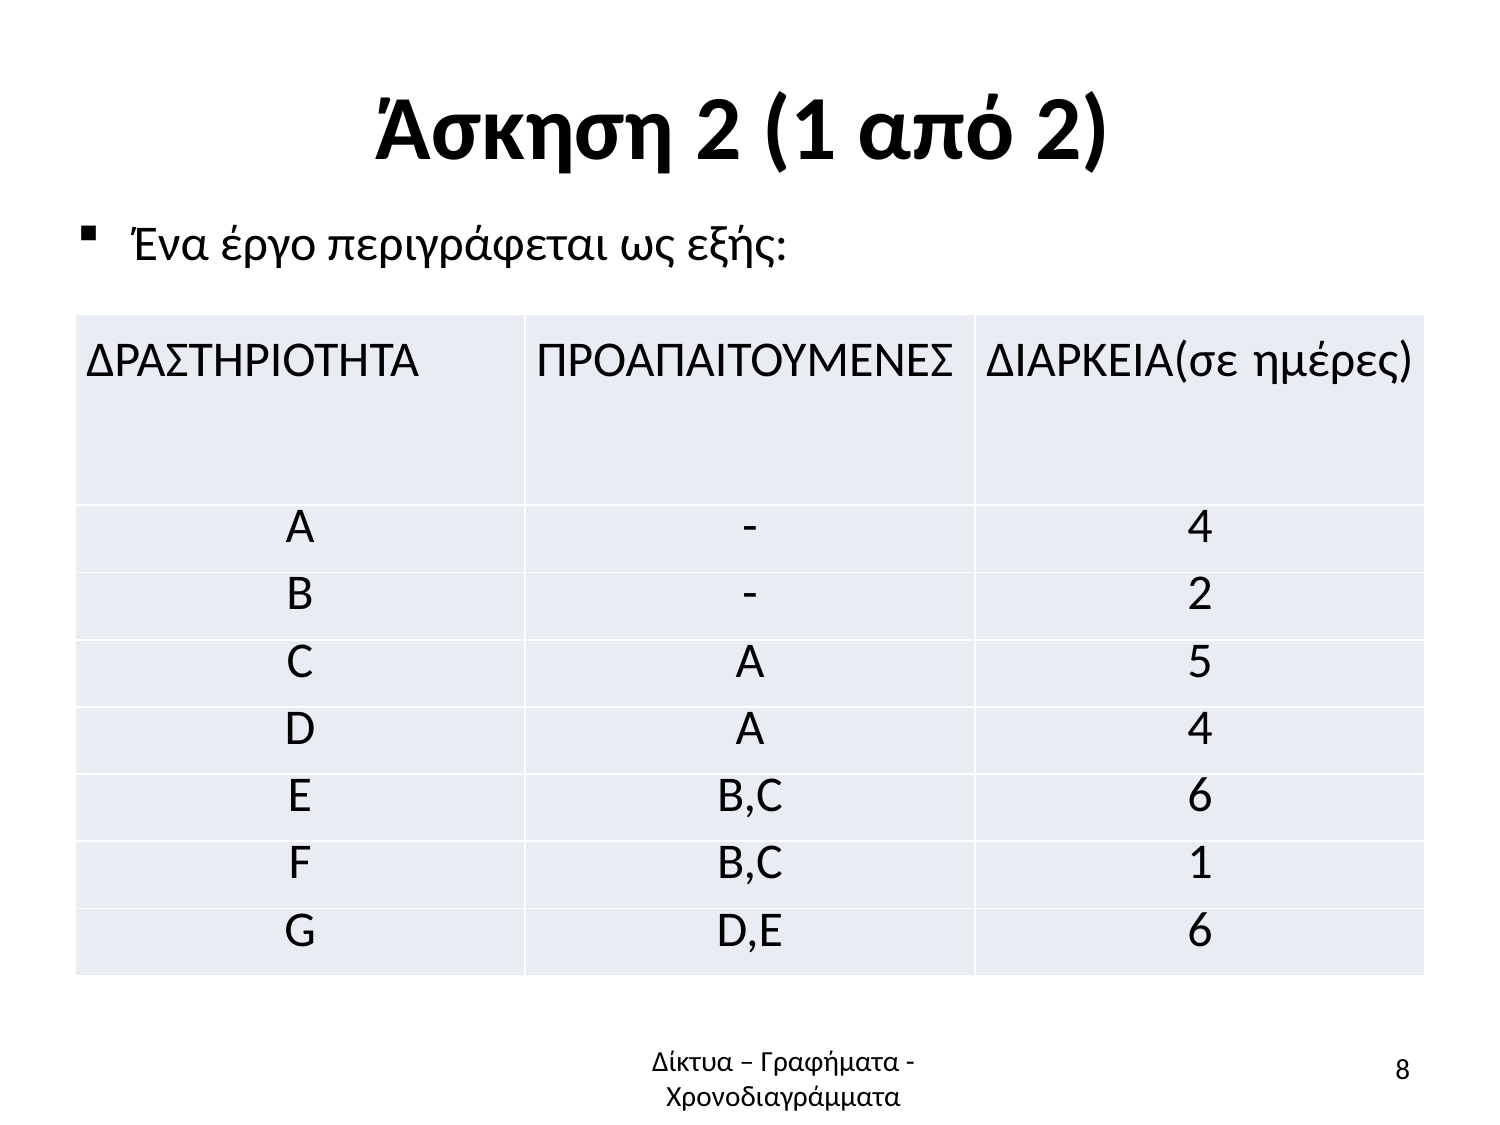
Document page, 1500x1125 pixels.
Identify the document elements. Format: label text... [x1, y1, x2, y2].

table_cell 5 [976, 641, 1424, 706]
table_cell B,C [526, 842, 974, 908]
table_header ΔΙΑΡΚΕΙΑ(σε ημέρες) [976, 315, 1424, 504]
table_cell B [76, 573, 524, 639]
table_header ΔΡΑΣΤΗΡΙΟΤΗΤΑ [76, 315, 524, 504]
table_cell 4 [976, 708, 1424, 773]
table_cell B,C [526, 775, 974, 840]
table_cell A [76, 506, 524, 572]
table_cell E [76, 775, 524, 840]
table_cell 1 [976, 842, 1424, 908]
table_cell - [526, 573, 974, 639]
table_cell 2 [976, 573, 1424, 639]
table_cell A [526, 641, 974, 706]
table_header ΠΡΟΑΠΑΙΤΟΥΜΕΝΕΣ [526, 315, 974, 504]
table_cell G [76, 909, 524, 975]
title Άσκηση 2 (1 από 2) [62, 23, 1425, 172]
text_box Δίκτυα – Γραφήματα - Χρονοδιαγράμματα [521, 1034, 1046, 1118]
table_cell - [526, 506, 974, 572]
table_cell 6 [976, 909, 1424, 975]
table_cell D [76, 708, 524, 773]
table_cell A [526, 708, 974, 773]
table_cell 6 [976, 775, 1424, 840]
table_cell 4 [976, 506, 1424, 572]
table_cell D,E [526, 909, 974, 975]
table_cell F [76, 842, 524, 908]
text_box Ένα έργο περιγράφεται ως εξής: [62, 172, 1425, 278]
table_cell C [76, 641, 524, 706]
text_box 8 [1074, 1042, 1425, 1103]
